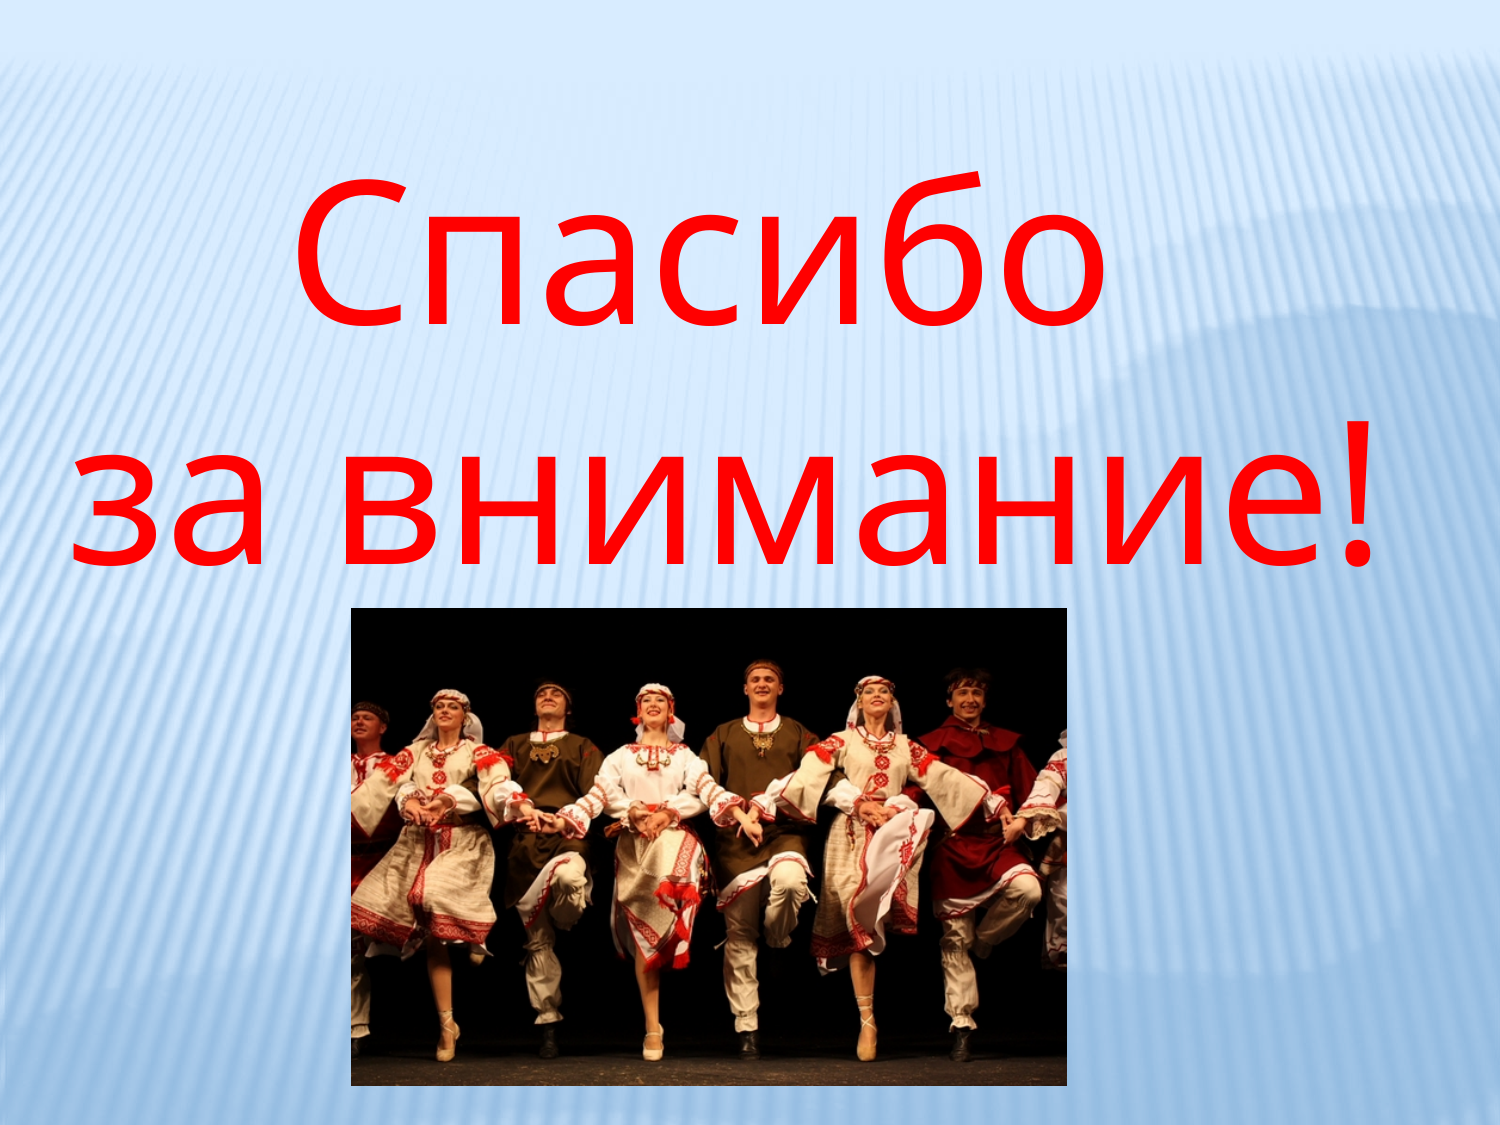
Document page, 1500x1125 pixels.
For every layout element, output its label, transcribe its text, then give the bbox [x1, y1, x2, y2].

text_box Спасибо за внимание! [0, 117, 1453, 612]
picture [351, 607, 1067, 1087]
